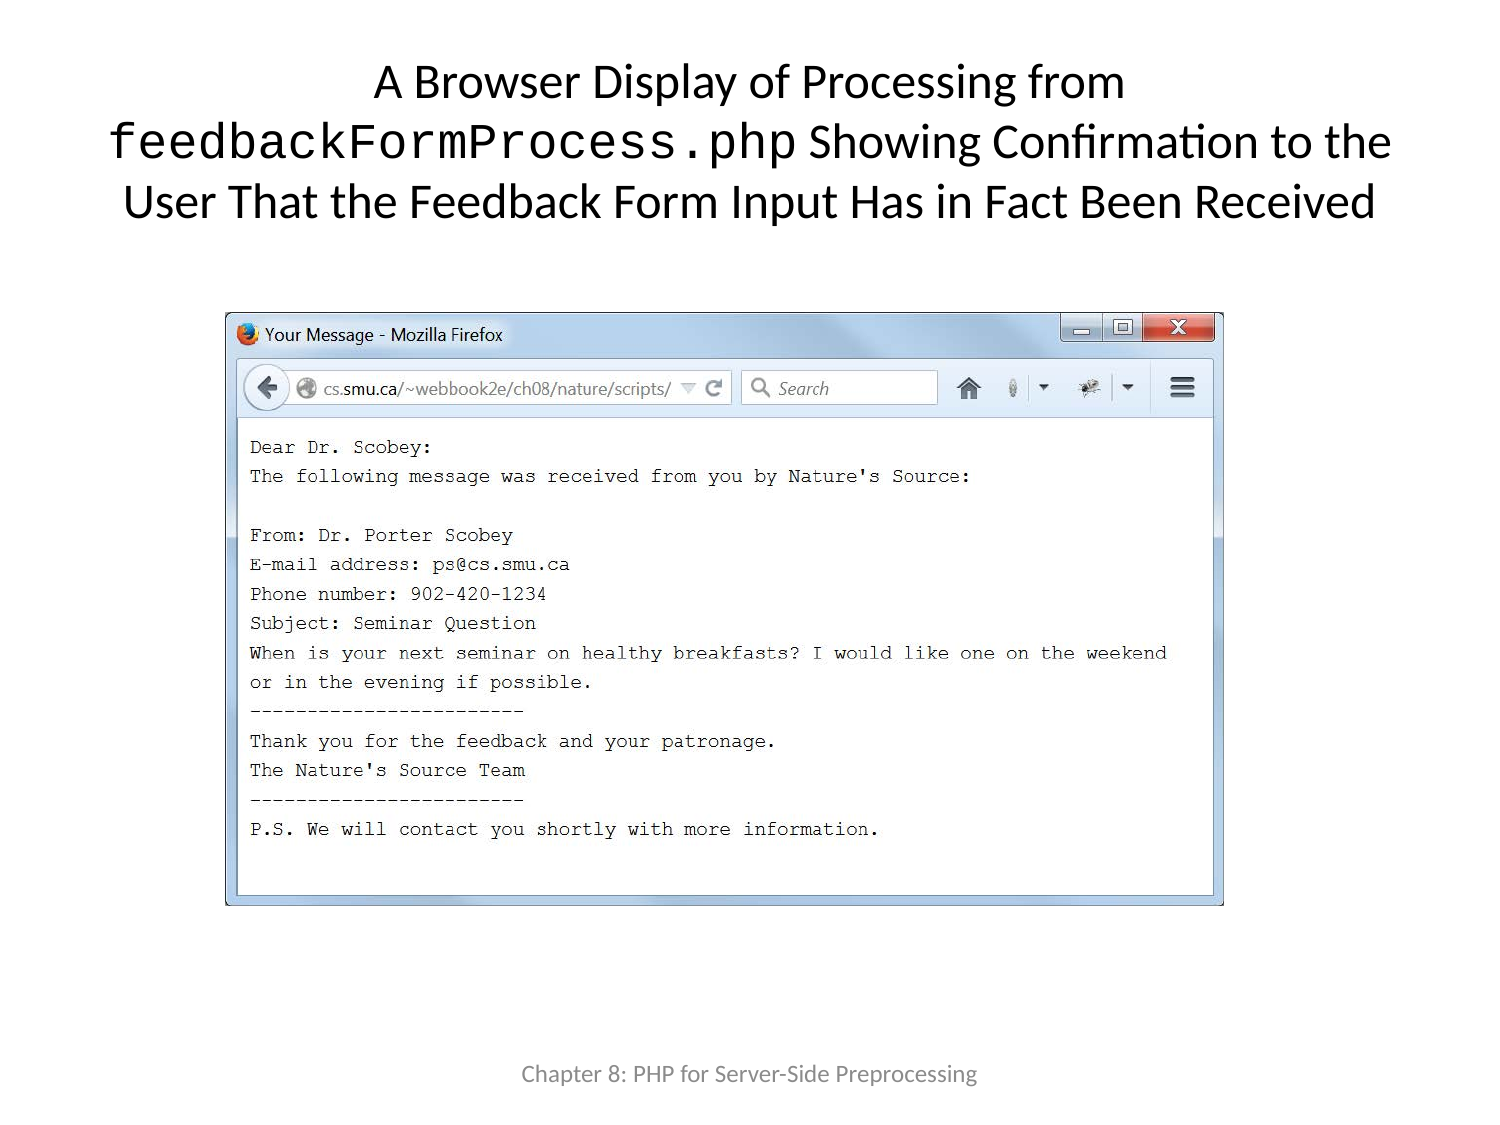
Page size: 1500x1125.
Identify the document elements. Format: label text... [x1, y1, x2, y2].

footer Chapter 8: PHP for Server-Side Preprocessing [362, 1042, 1138, 1103]
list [224, 312, 1224, 906]
title A Browser Display of Processing from feedbackFormProcess.php Showing Confirmation to the User That the Feedback Form Input Has in Fact Been Received [75, 45, 1425, 233]
